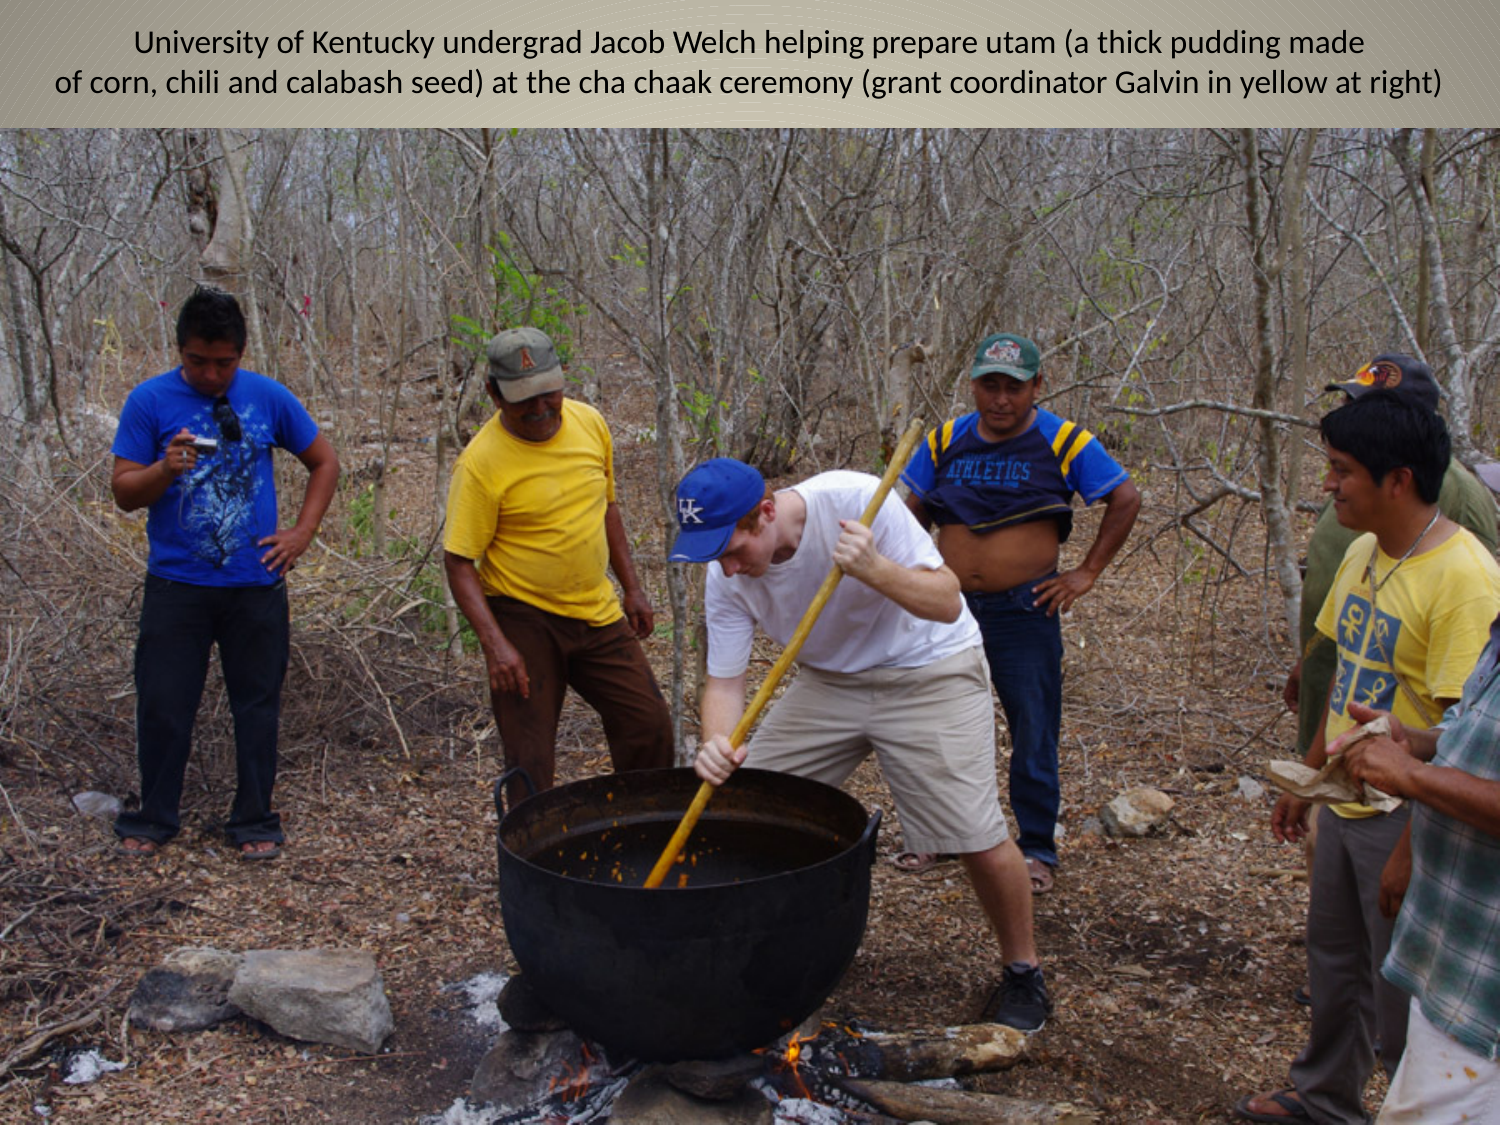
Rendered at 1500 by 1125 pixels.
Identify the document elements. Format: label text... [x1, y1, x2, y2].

picture [0, 128, 1500, 1125]
text_box University of Kentucky undergrad Jacob Welch helping prepare utam (a thick pudding made of corn, chili and calabash seed) at the cha chaak ceremony (grant coordinator Galvin in yellow at right) [0, 12, 1500, 108]
